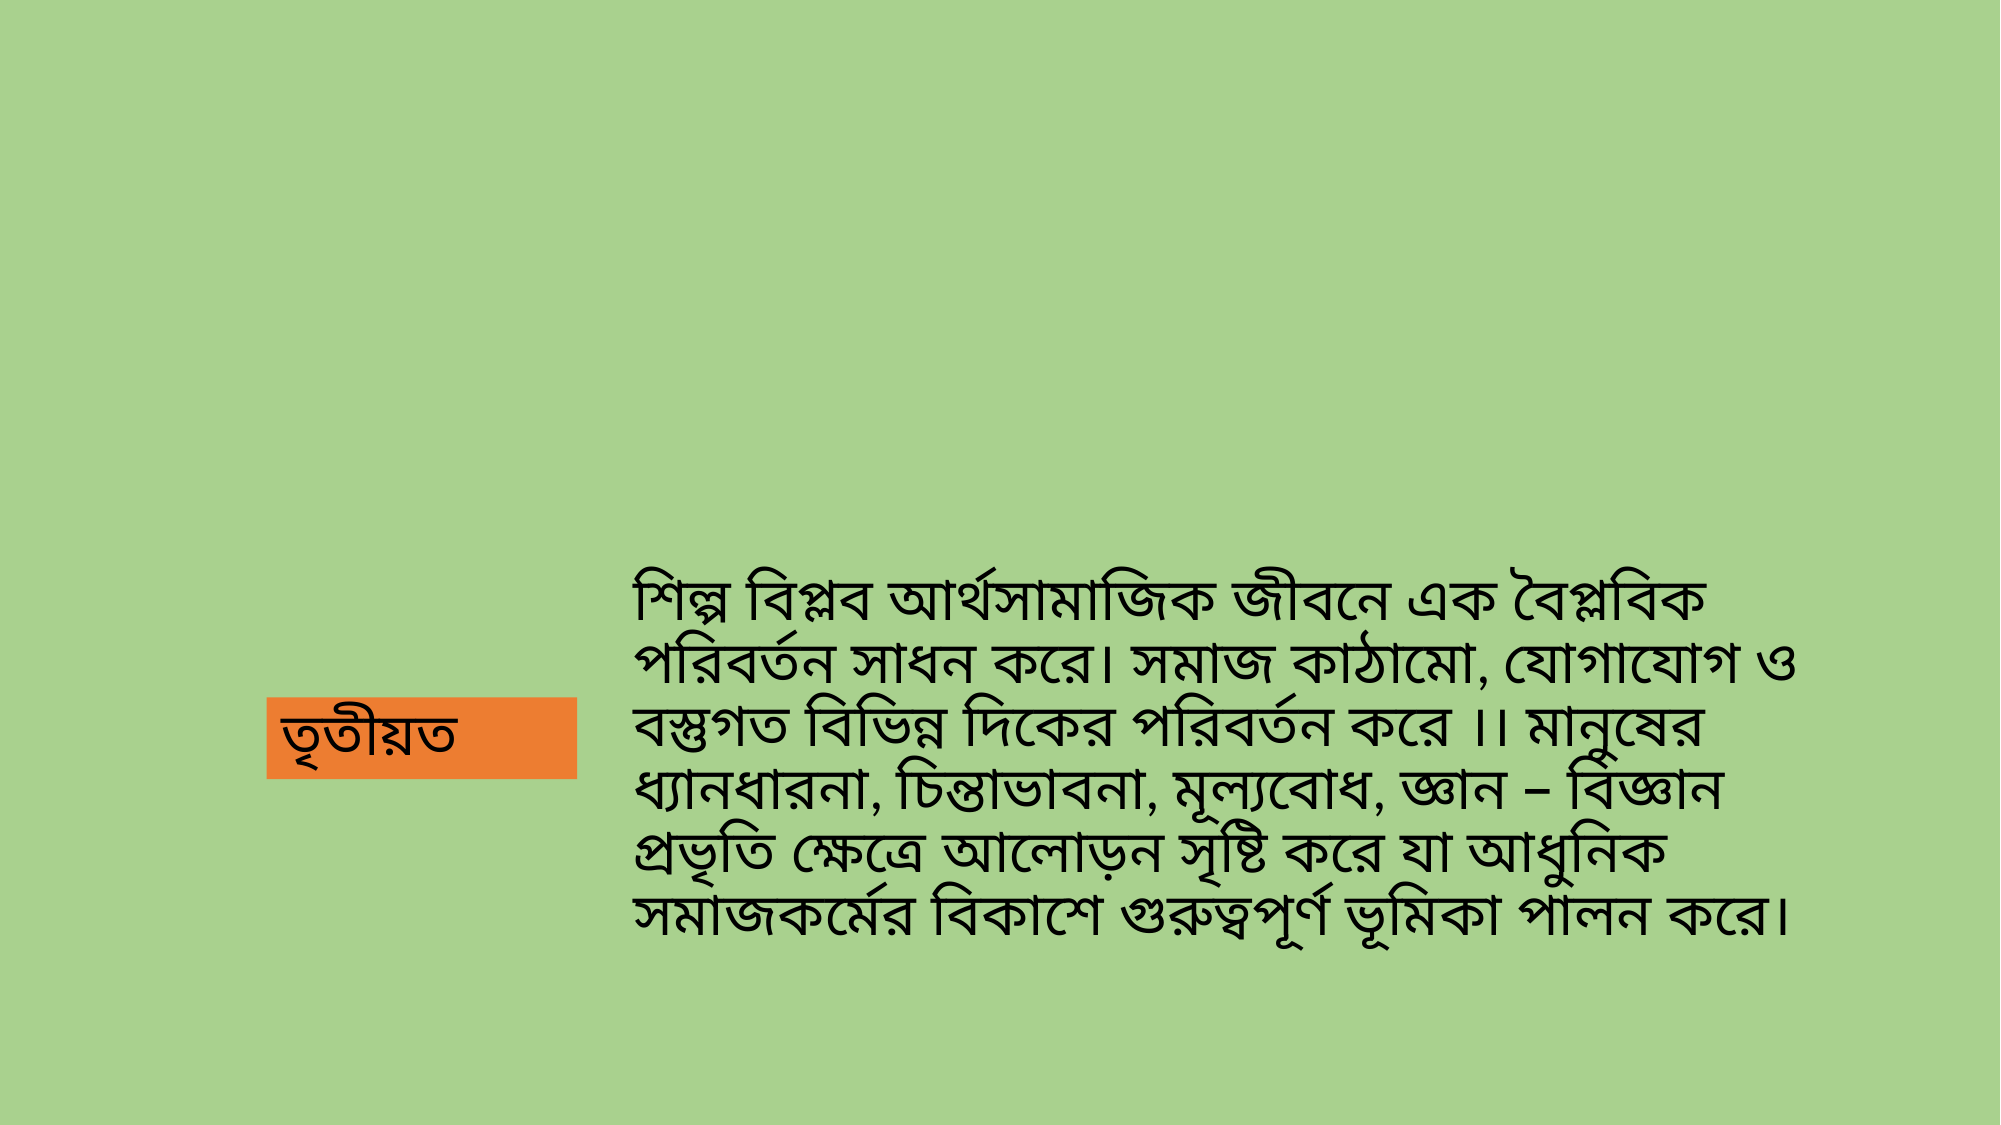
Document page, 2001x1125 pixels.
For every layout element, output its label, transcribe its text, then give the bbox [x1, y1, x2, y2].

list তৃতীয়ত [266, 697, 578, 780]
list শিল্প বিপ্লব আর্থসামাজিক জীবনে এক বৈপ্লবিক পরিবর্তন সাধন করে। সমাজ কাঠামো, যোগাযোগ ও বস্তুগত বিভিন্ন দিকের পরিবর্তন করে ।। মানুষের ধ্যানধারনা, চিন্তাভাবনা, মূল্যবোধ, জ্ঞান – বিজ্ঞান প্রভৃতি ক্ষেত্রে আলোড়ন সৃষ্টি করে যা আধুনিক সমাজকর্মের বিকাশে গুরুত্বপূর্ণ ভূমিকা পালন করে। [618, 562, 1863, 1125]
